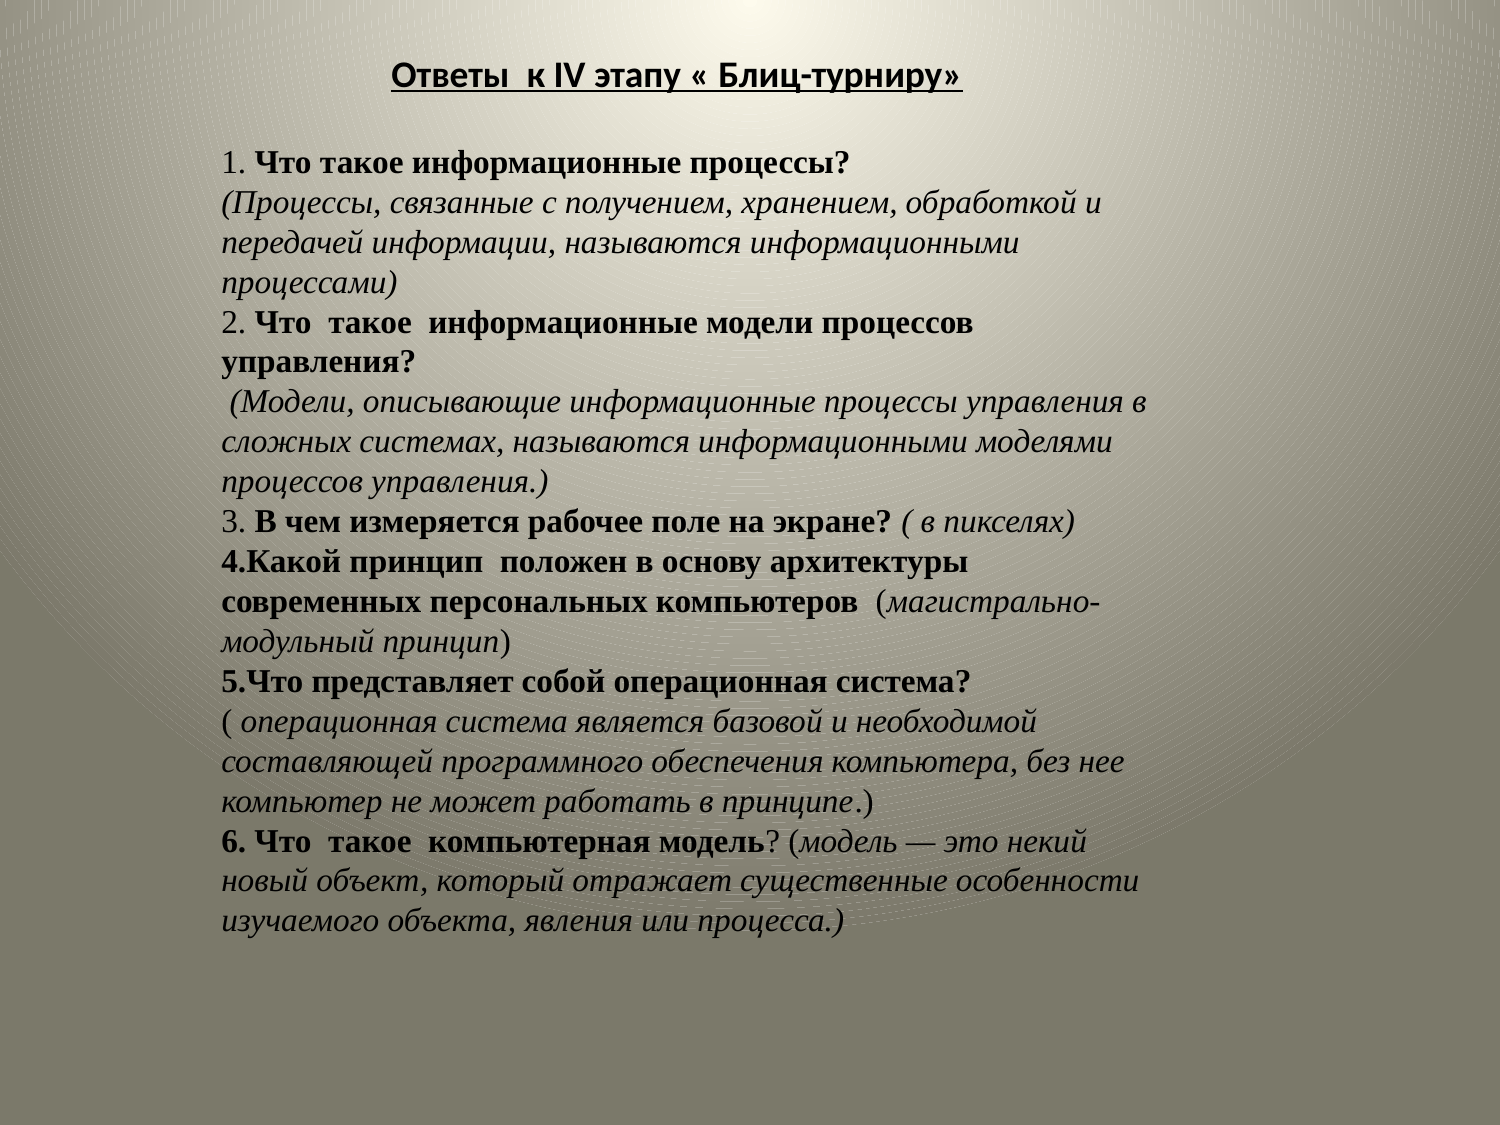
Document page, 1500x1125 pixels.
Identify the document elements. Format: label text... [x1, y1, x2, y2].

text_box Ответы к IV этапу « Блиц-турниру» 1. Что такое информационные процессы? (Процессы, связанные с получением, хранением, обработкой и передачей информации, называются информационными процессами) 2. Что такое информационные модели процессов управления? (Модели, описывающие информационные процессы управления в сложных системах, называются информационными моделями процессов управления.) 3. В чем измеряется рабочее поле на экране? ( в пикселях) 4.Какой принцип положен в основу архитектуры современных персональных компьютеров (магистрально-модульный принцип) 5.Что представляет собой операционная система? ( операционная система является базовой и необходимой составляющей программного обеспечения компьютера, без нее компьютер не может работать в принципе.) 6. Что такое компьютерная модель? (модель — это некий новый объект, который отражает существенные особенности изучаемого объекта, явления или процесса.) [206, 42, 1164, 986]
